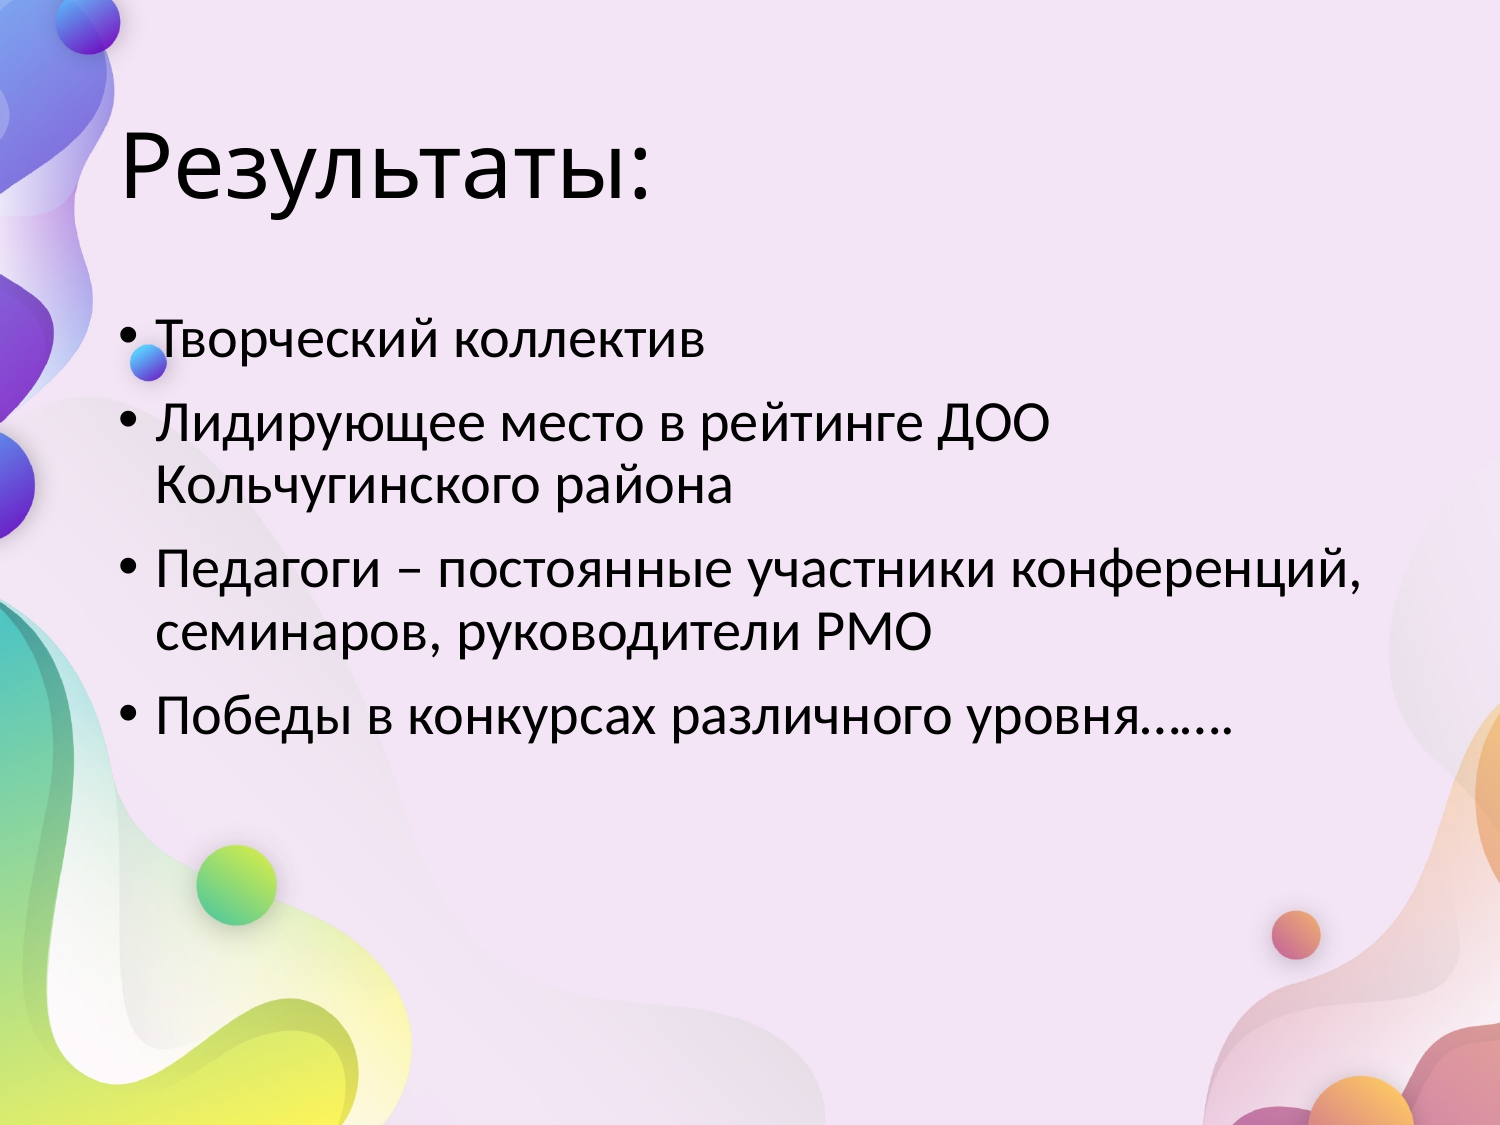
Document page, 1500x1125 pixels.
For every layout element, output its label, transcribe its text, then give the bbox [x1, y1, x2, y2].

title Результаты: [103, 59, 1397, 278]
list Творческий коллектив Лидирующее место в рейтинге ДОО Кольчугинского района Педагоги – постоянные участники конференций, семинаров, руководители РМО Победы в конкурсах различного уровня……. [103, 299, 1397, 1014]
picture [0, 0, 1500, 1125]
